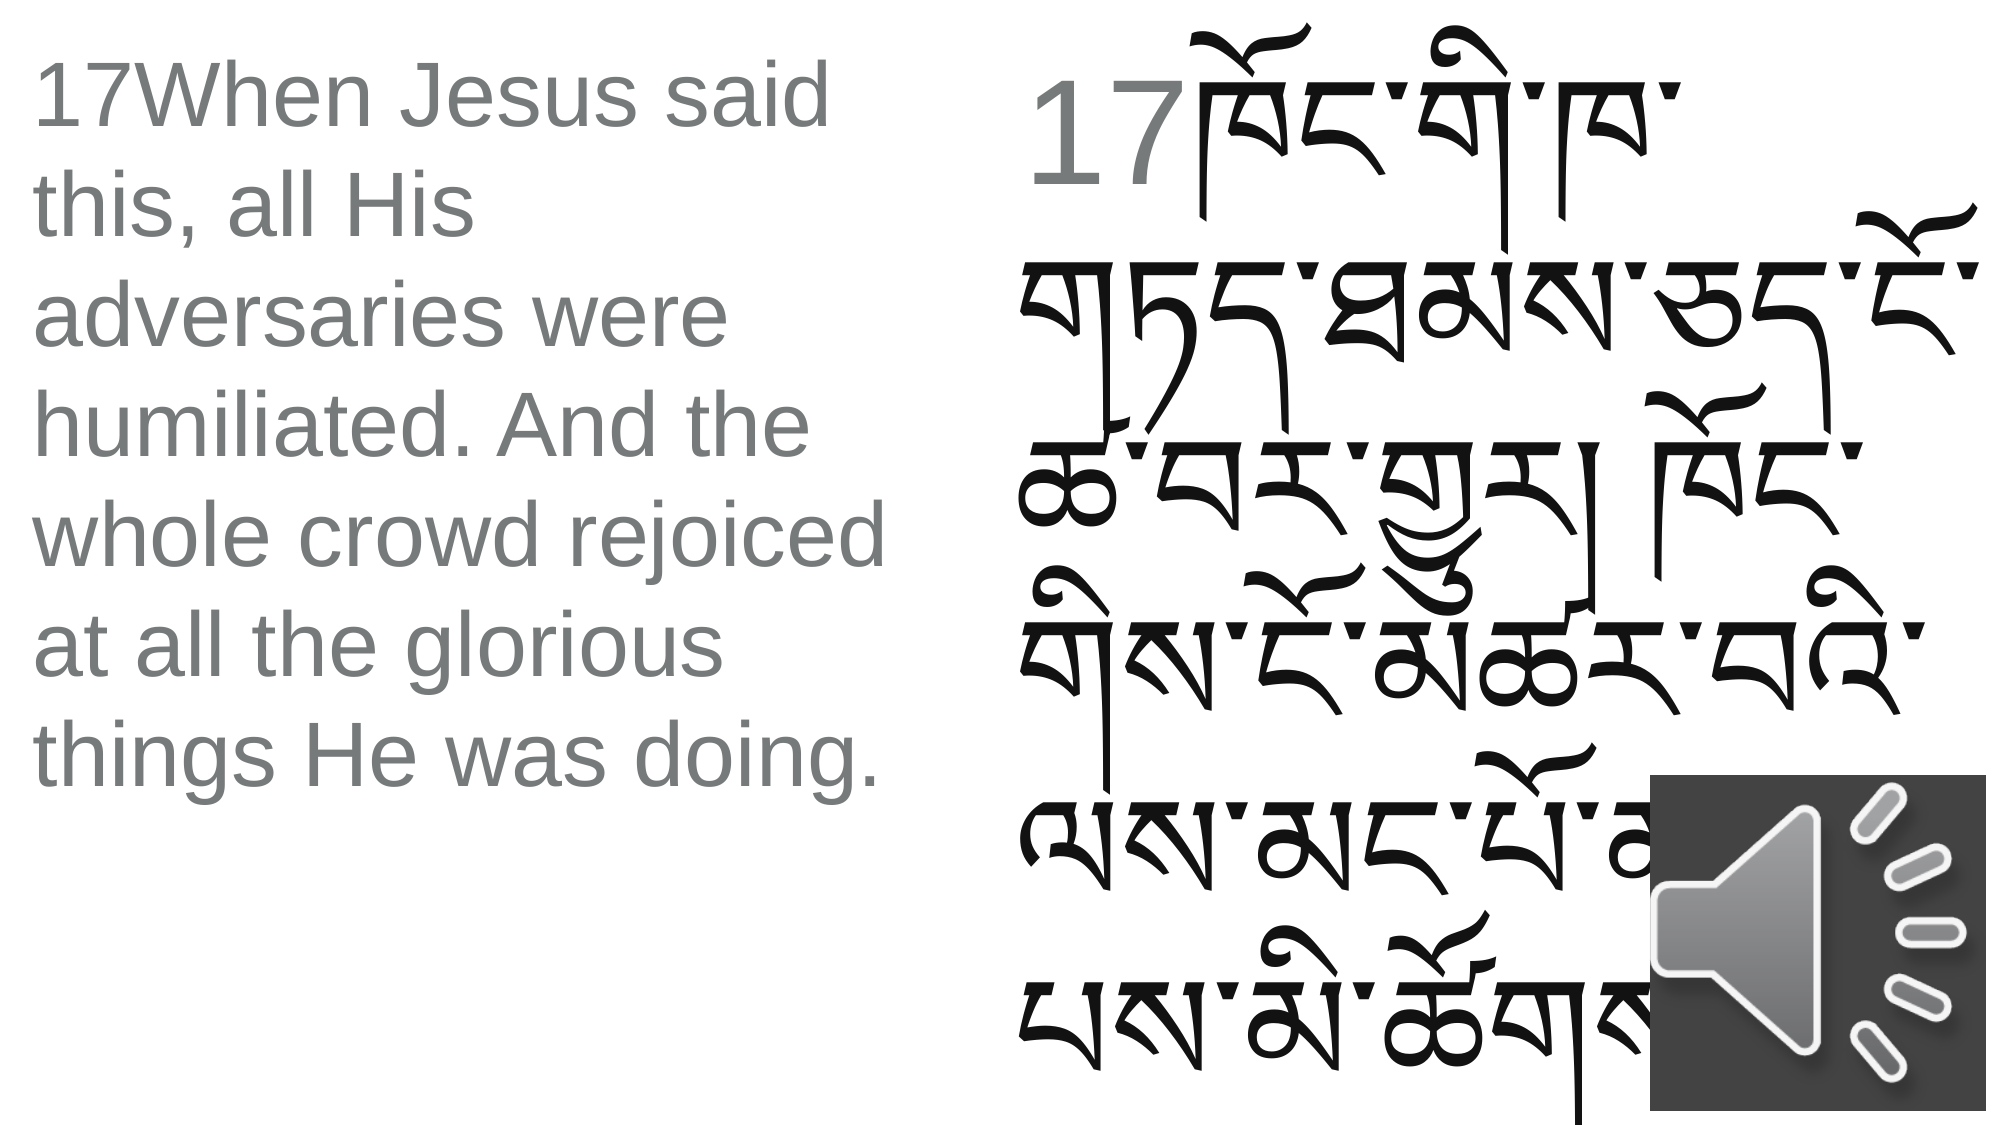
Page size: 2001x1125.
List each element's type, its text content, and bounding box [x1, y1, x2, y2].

text_box 17ཁོང་གི་ཁ་གཏད་ཐམས་ཅད་ངོ་ཚ་བར་གྱུར། ཁོང་གིས་ངོ་མཚར་བའི་ལས་མང་པོ་མཛད་པས་མི་ཚོགས་ཚང་མ་དགའ་བར་གྱུར། [999, 27, 2000, 1104]
picture [1648, 773, 1987, 1112]
text_box 17When Jesus said this, all His adversaries were humiliated. And the whole crowd rejoiced at all the glorious things He was doing. [18, 27, 973, 1104]
